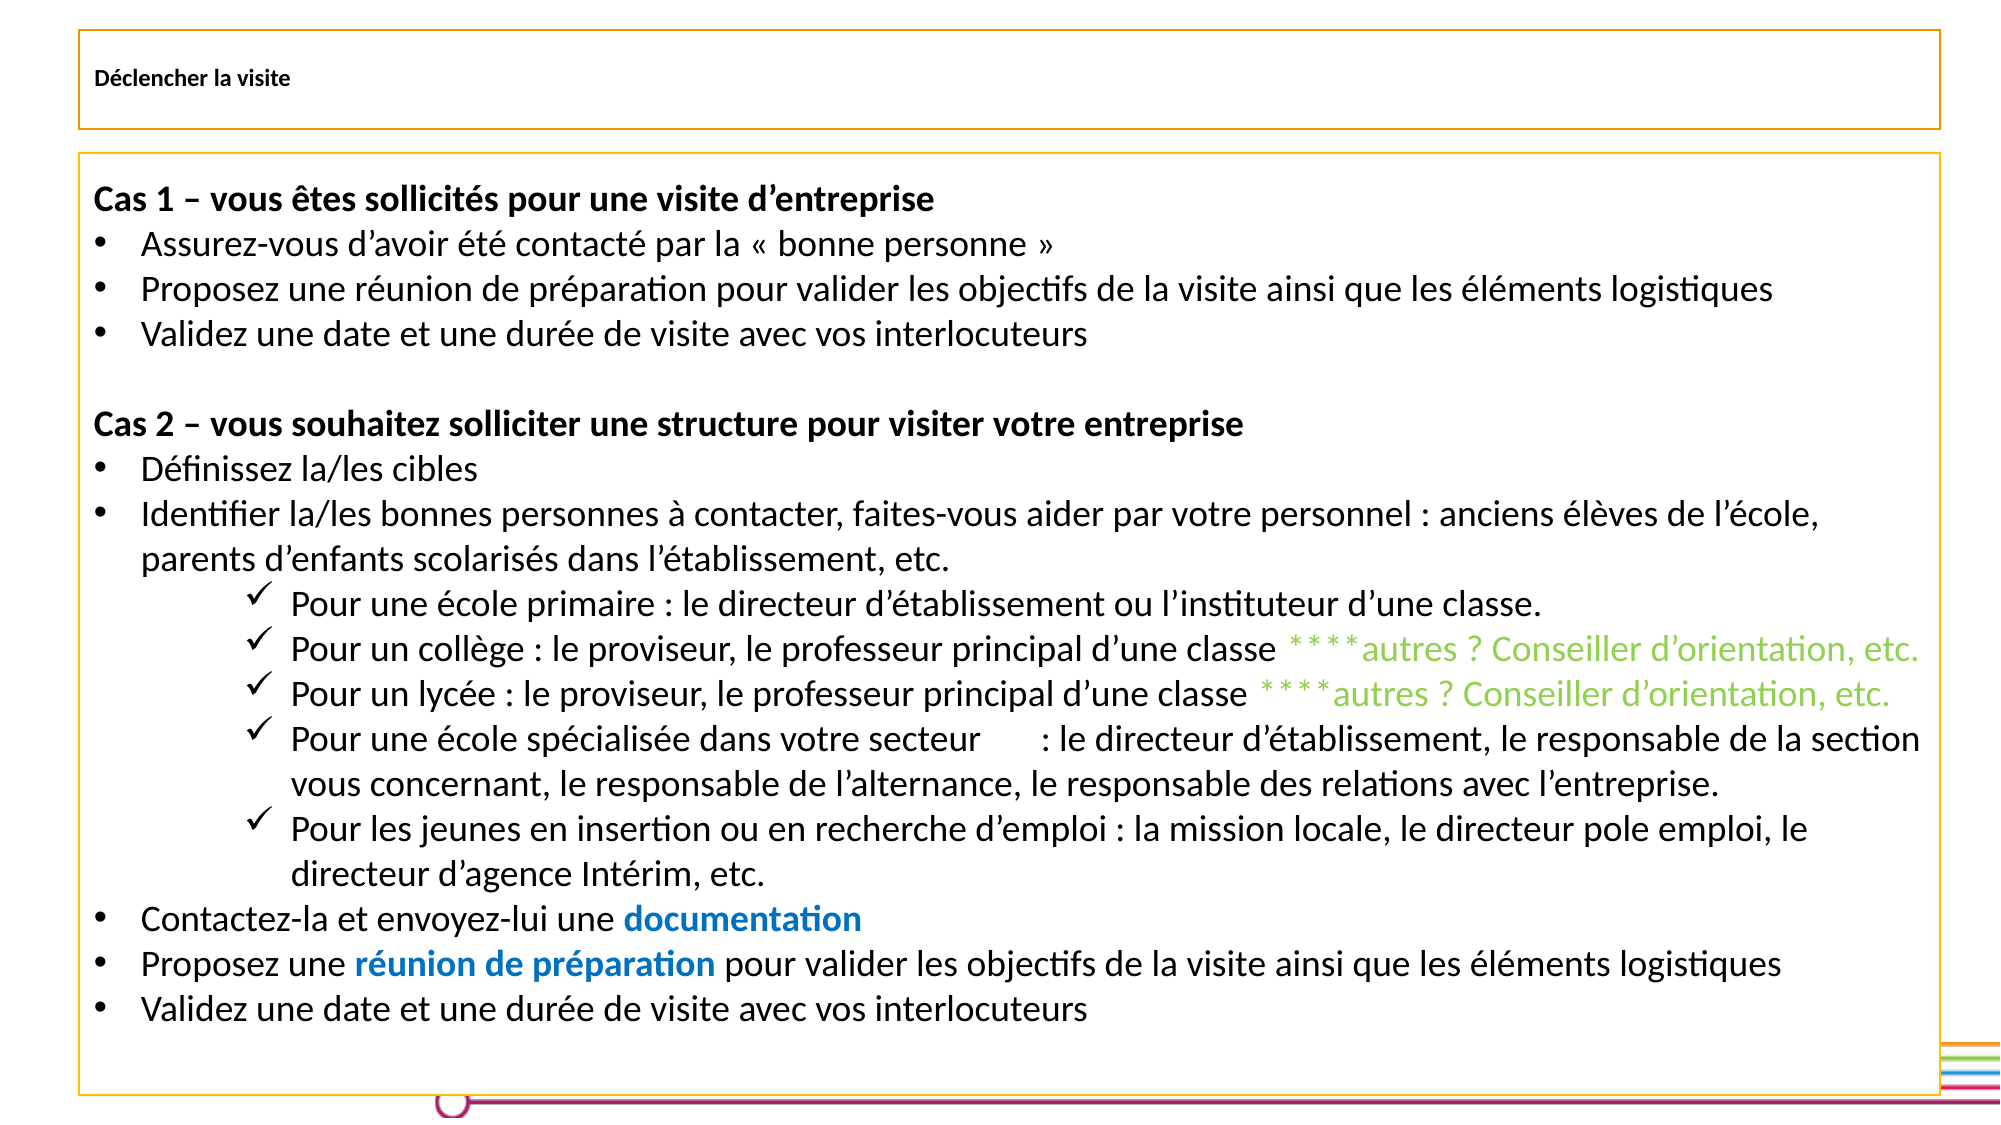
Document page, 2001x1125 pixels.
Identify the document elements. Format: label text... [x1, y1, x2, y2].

title Déclencher la visite [78, 29, 1941, 130]
text_box [73, 178, 78, 328]
text_box Cas 1 – vous êtes sollicités pour une visite d’entreprise Assurez-vous d’avoir été contacté par la « bonne personne » Proposez une réunion de préparation pour valider les objectifs de la visite ainsi que les éléments logistiques Validez une date et une durée de visite avec vos interlocuteurs Cas 2 – vous souhaitez solliciter une structure pour visiter votre entreprise Définissez la/les cibles Identifier la/les bonnes personnes à contacter, faites-vous aider par votre personnel : anciens élèves de l’école, parents d’enfants scolarisés dans l’établissement, etc. Pour une école primaire : le directeur d’établissement ou l’instituteur d’une classe. Pour un collège : le proviseur, le professeur principal d’une classe ****autres ? Conseiller d’orientation, etc. Pour un lycée : le proviseur, le professeur principal d’une classe ****autres ? Conseiller d’orientation, etc. Pour une école spécialisée dans votre secteur : le directeur d’établissement, le responsable de la section vous concernant, le responsable de l’alternance, le responsable des relations avec l’entreprise. Pour les jeunes en insertion ou en recherche d’emploi : la mission locale, le directeur pole emploi, le directeur d’agence Intérim, etc. Contactez-la et envoyez-lui une documentation Proposez une réunion de préparation pour valider les objectifs de la visite ainsi que les éléments logistiques Validez une date et une durée de visite avec vos interlocuteurs [78, 152, 1941, 1096]
